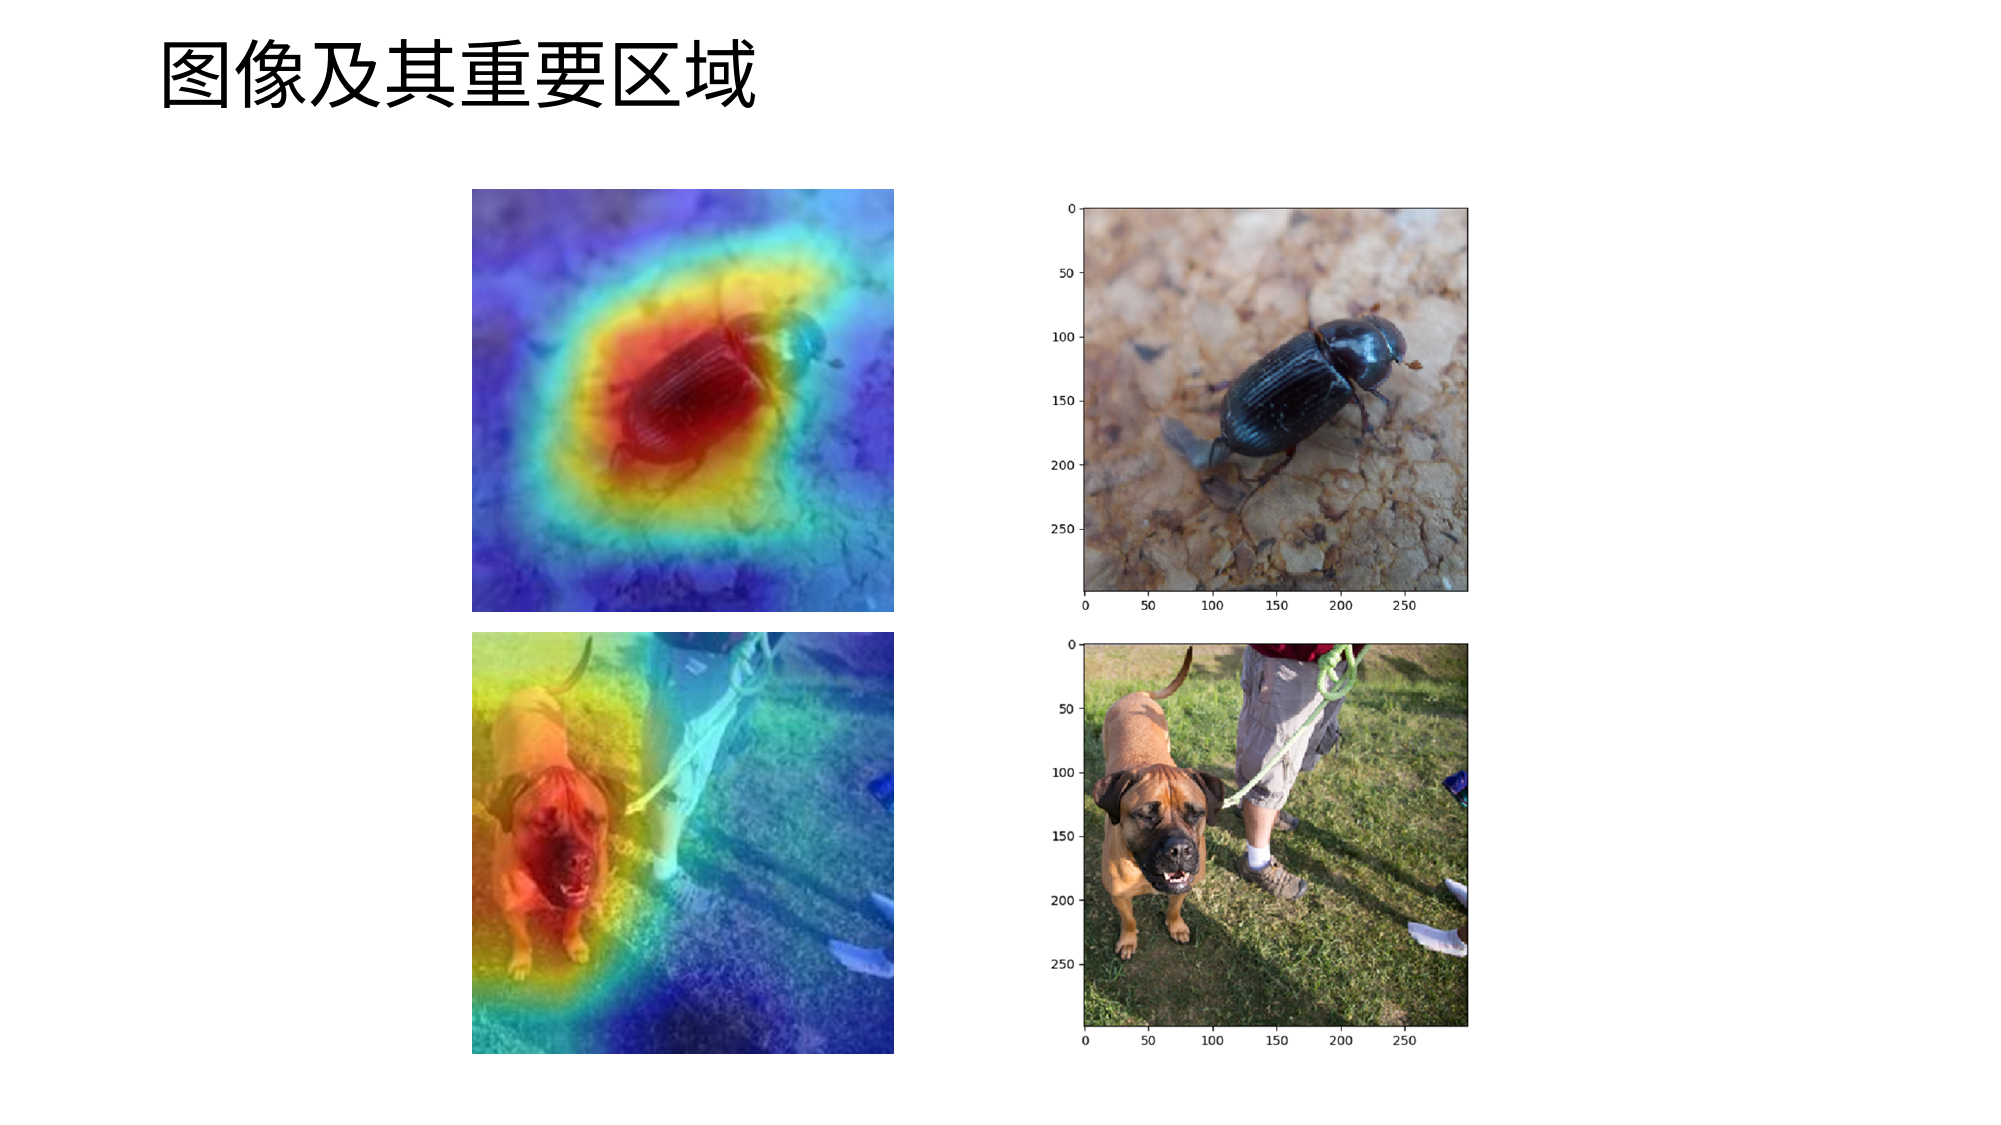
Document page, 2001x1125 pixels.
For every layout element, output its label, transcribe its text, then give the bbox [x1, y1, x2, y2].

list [984, 189, 1566, 625]
picture [984, 625, 1566, 1061]
text_box 图像及其重要区域 [144, 20, 1583, 126]
picture [472, 632, 894, 1054]
picture [472, 189, 894, 612]
